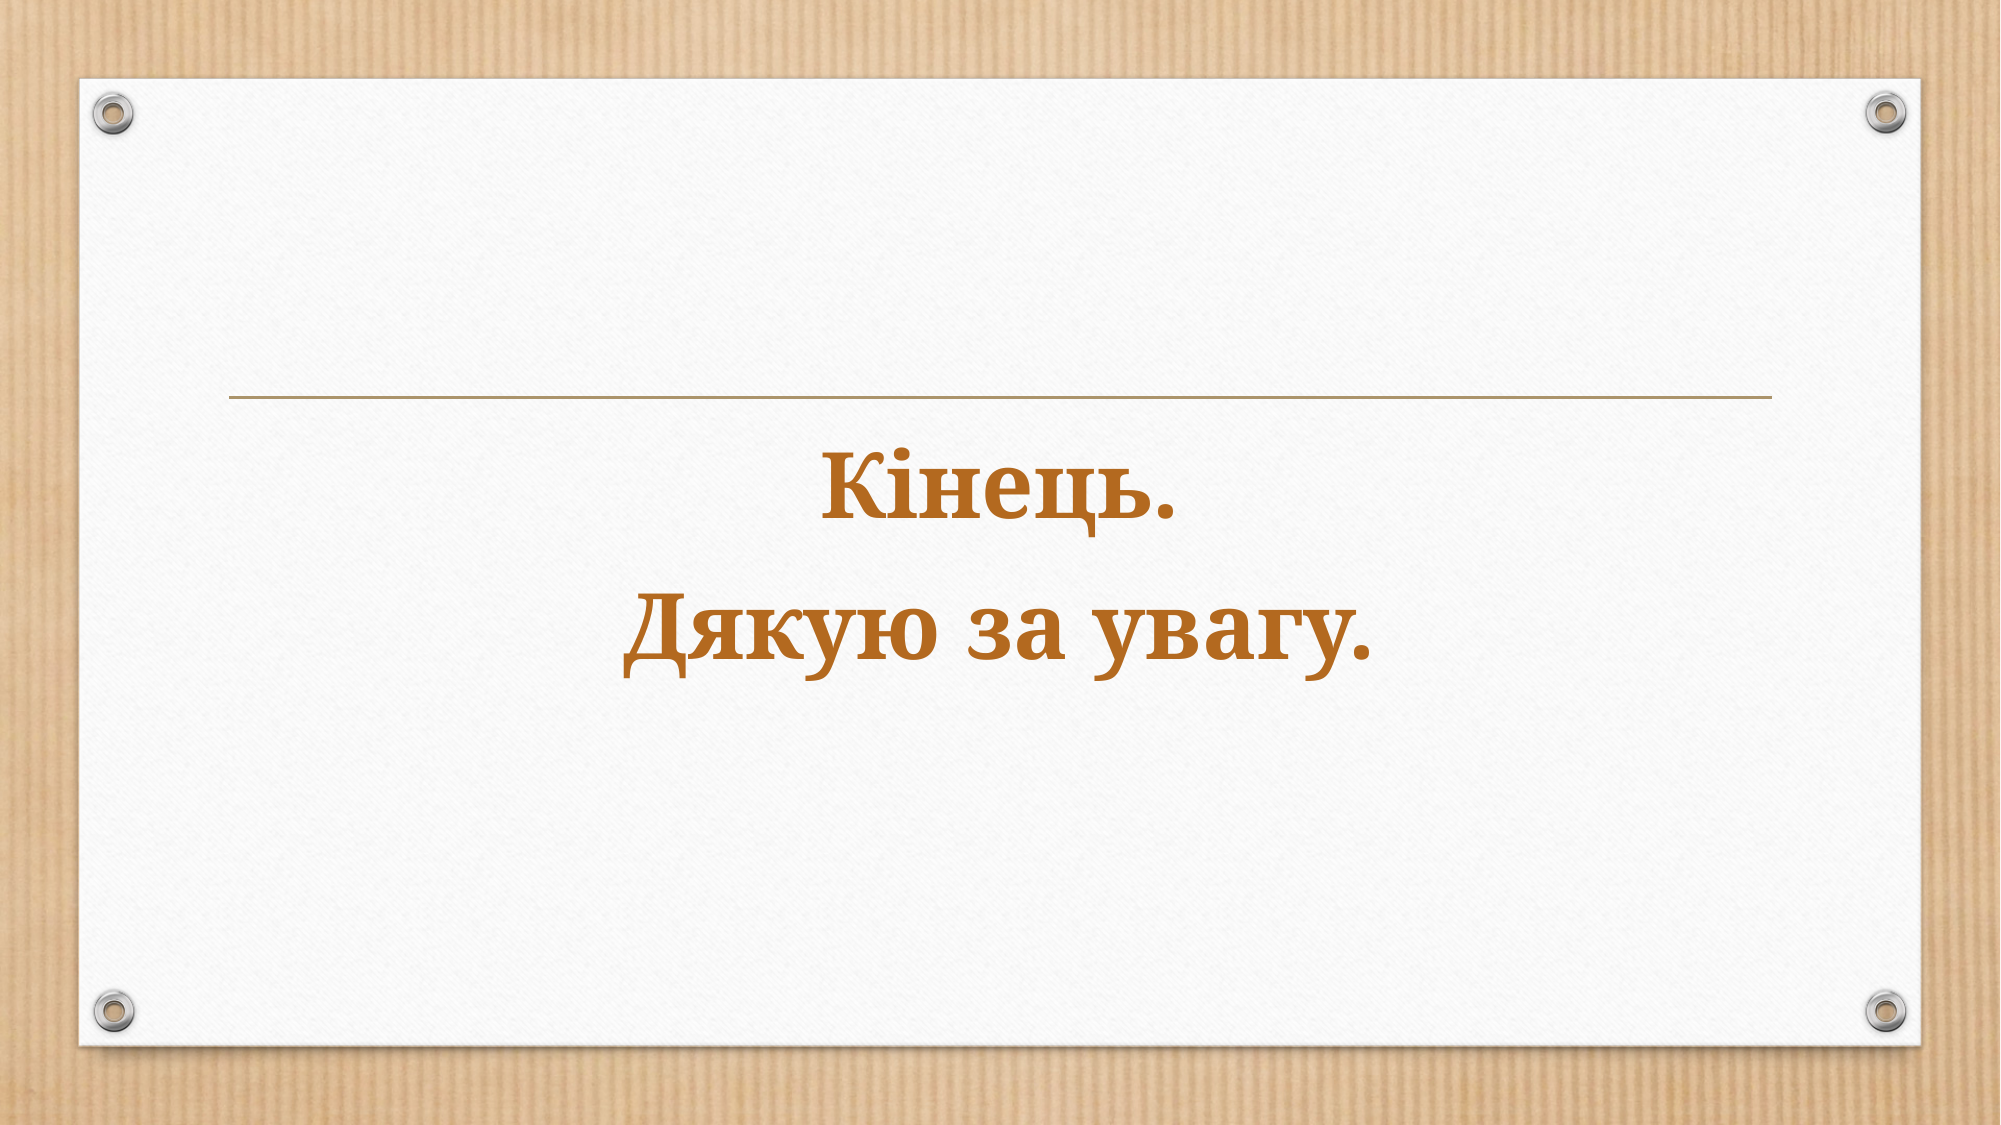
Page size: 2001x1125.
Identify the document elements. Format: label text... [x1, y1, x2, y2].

list Кінець. Дякую за увагу. [212, 419, 1788, 964]
picture [0, 0, 2001, 1125]
